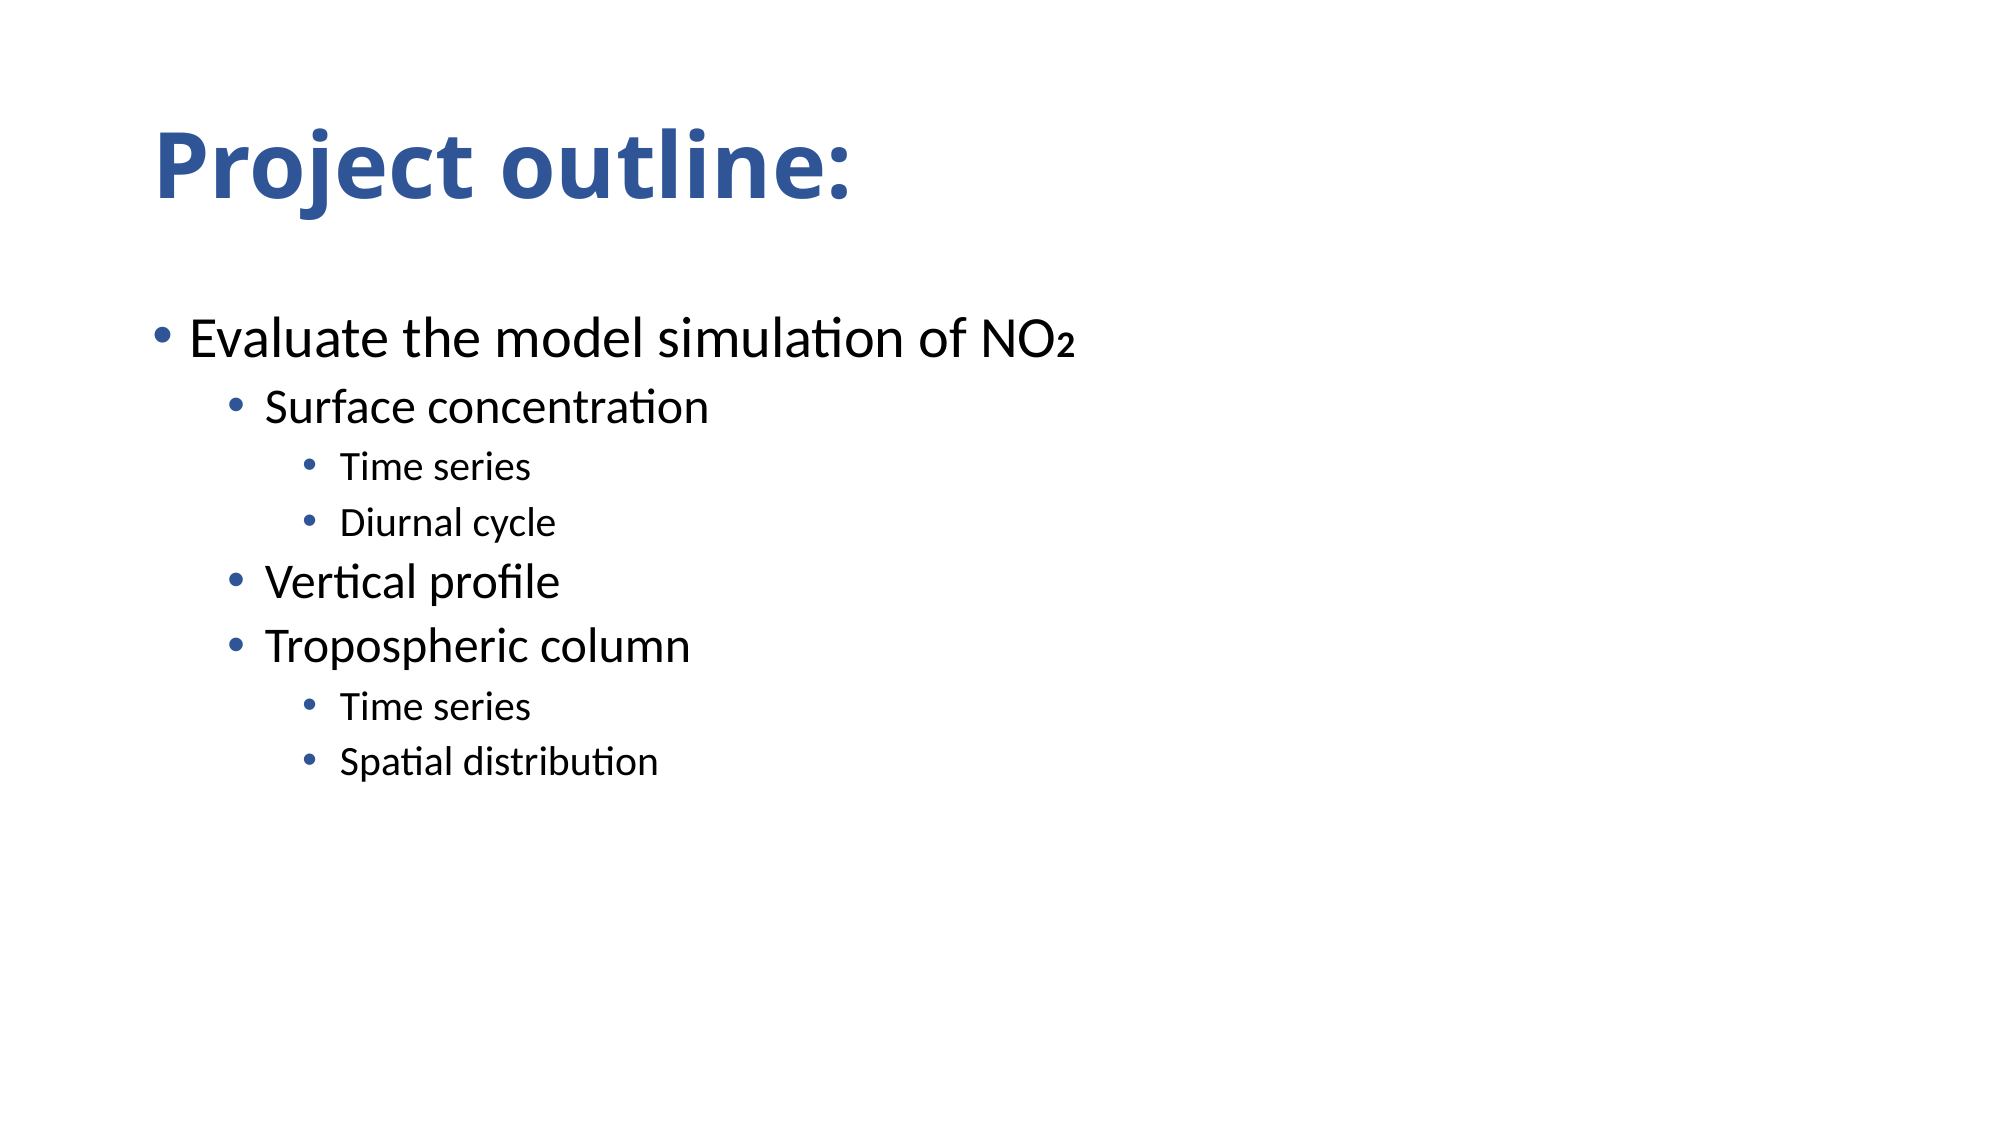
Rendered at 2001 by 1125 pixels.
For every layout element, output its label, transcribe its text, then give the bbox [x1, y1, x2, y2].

title Project outline: [137, 59, 1863, 278]
list Evaluate the model simulation of NO2 Surface concentration Time series Diurnal cycle Vertical profile Tropospheric column Time series Spatial distribution [137, 299, 1863, 1014]
